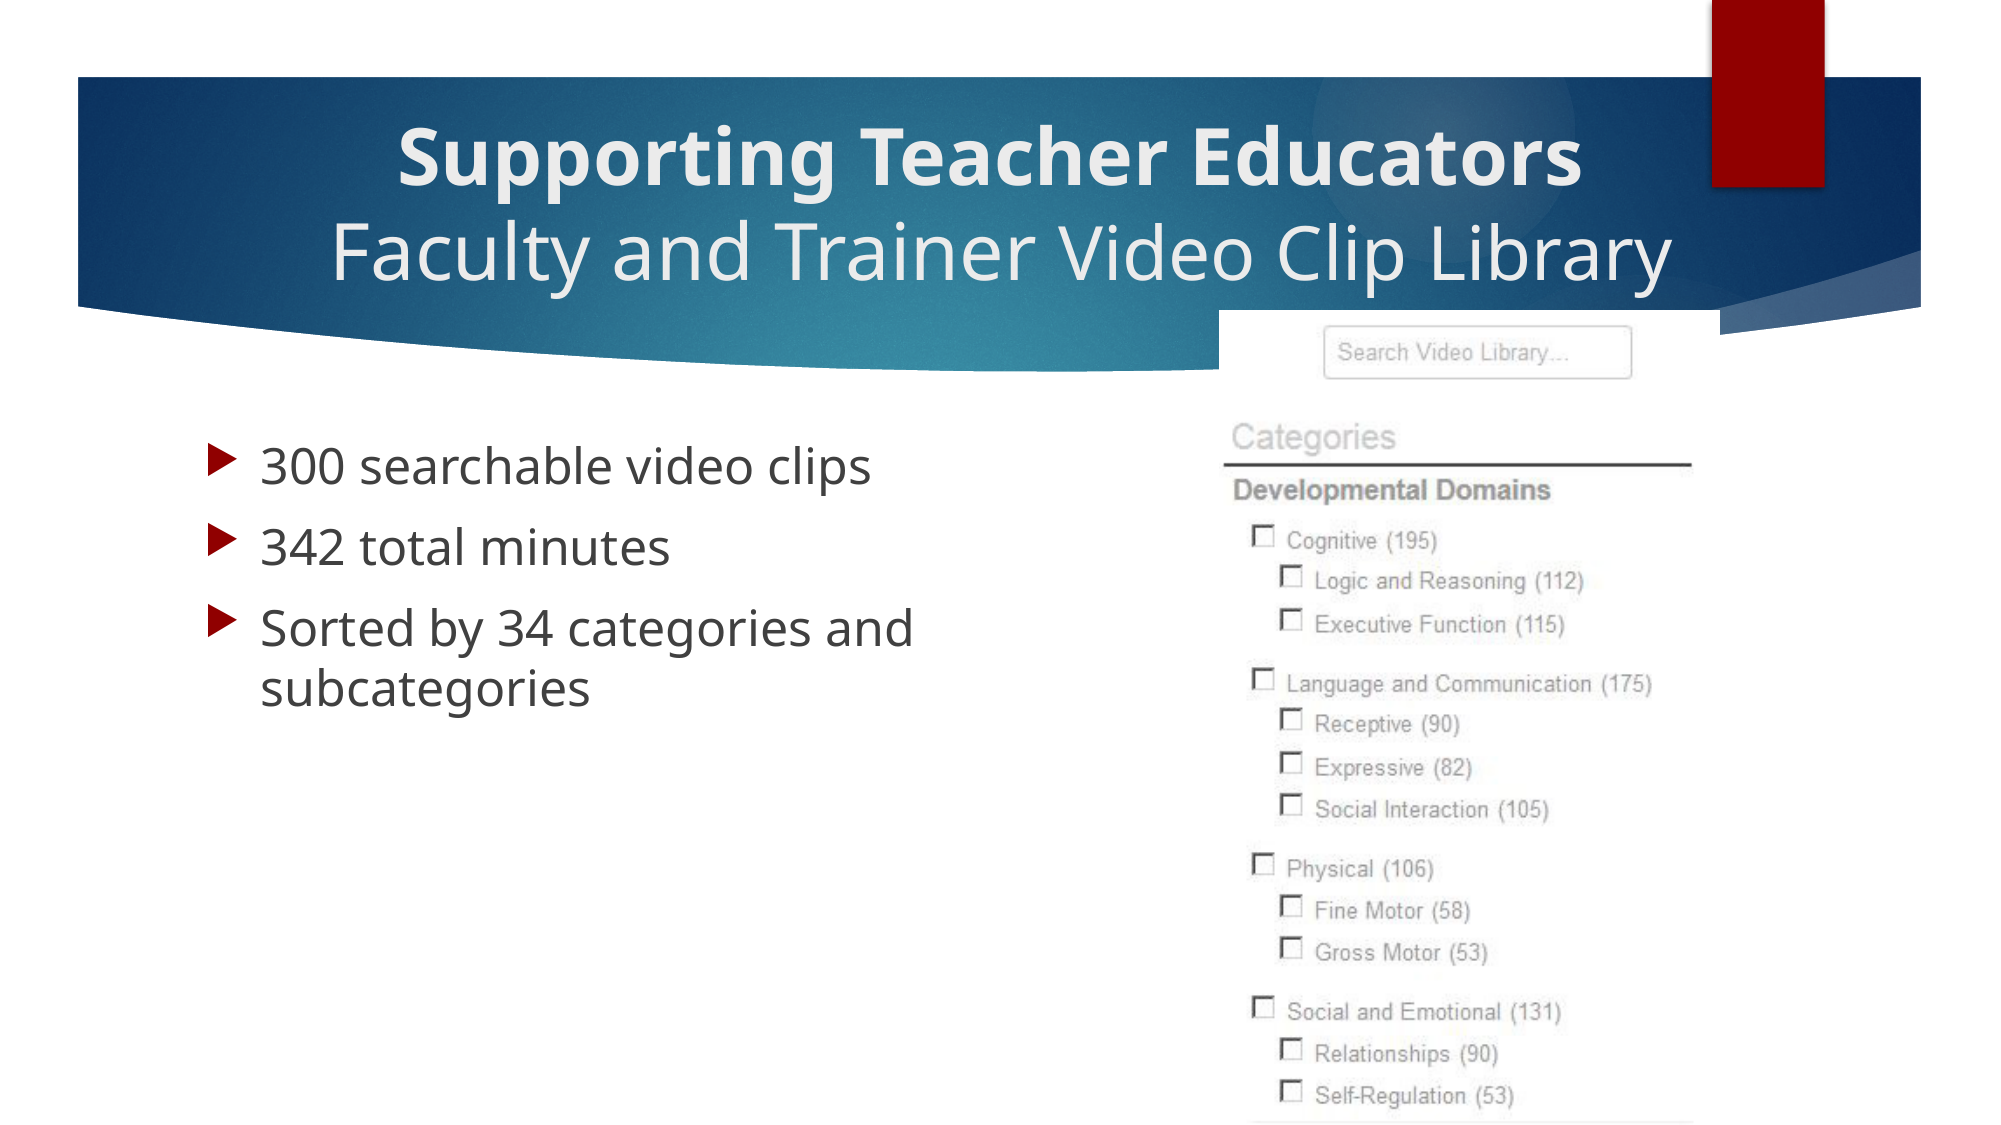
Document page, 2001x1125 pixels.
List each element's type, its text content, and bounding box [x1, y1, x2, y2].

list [1218, 310, 1721, 1125]
title Supporting Teacher Educators Faculty and Trainer Video Clip Library [282, 127, 1720, 276]
list 300 searchable video clips 342 total minutes Sorted by 34 categories and subcategories [189, 427, 1085, 988]
